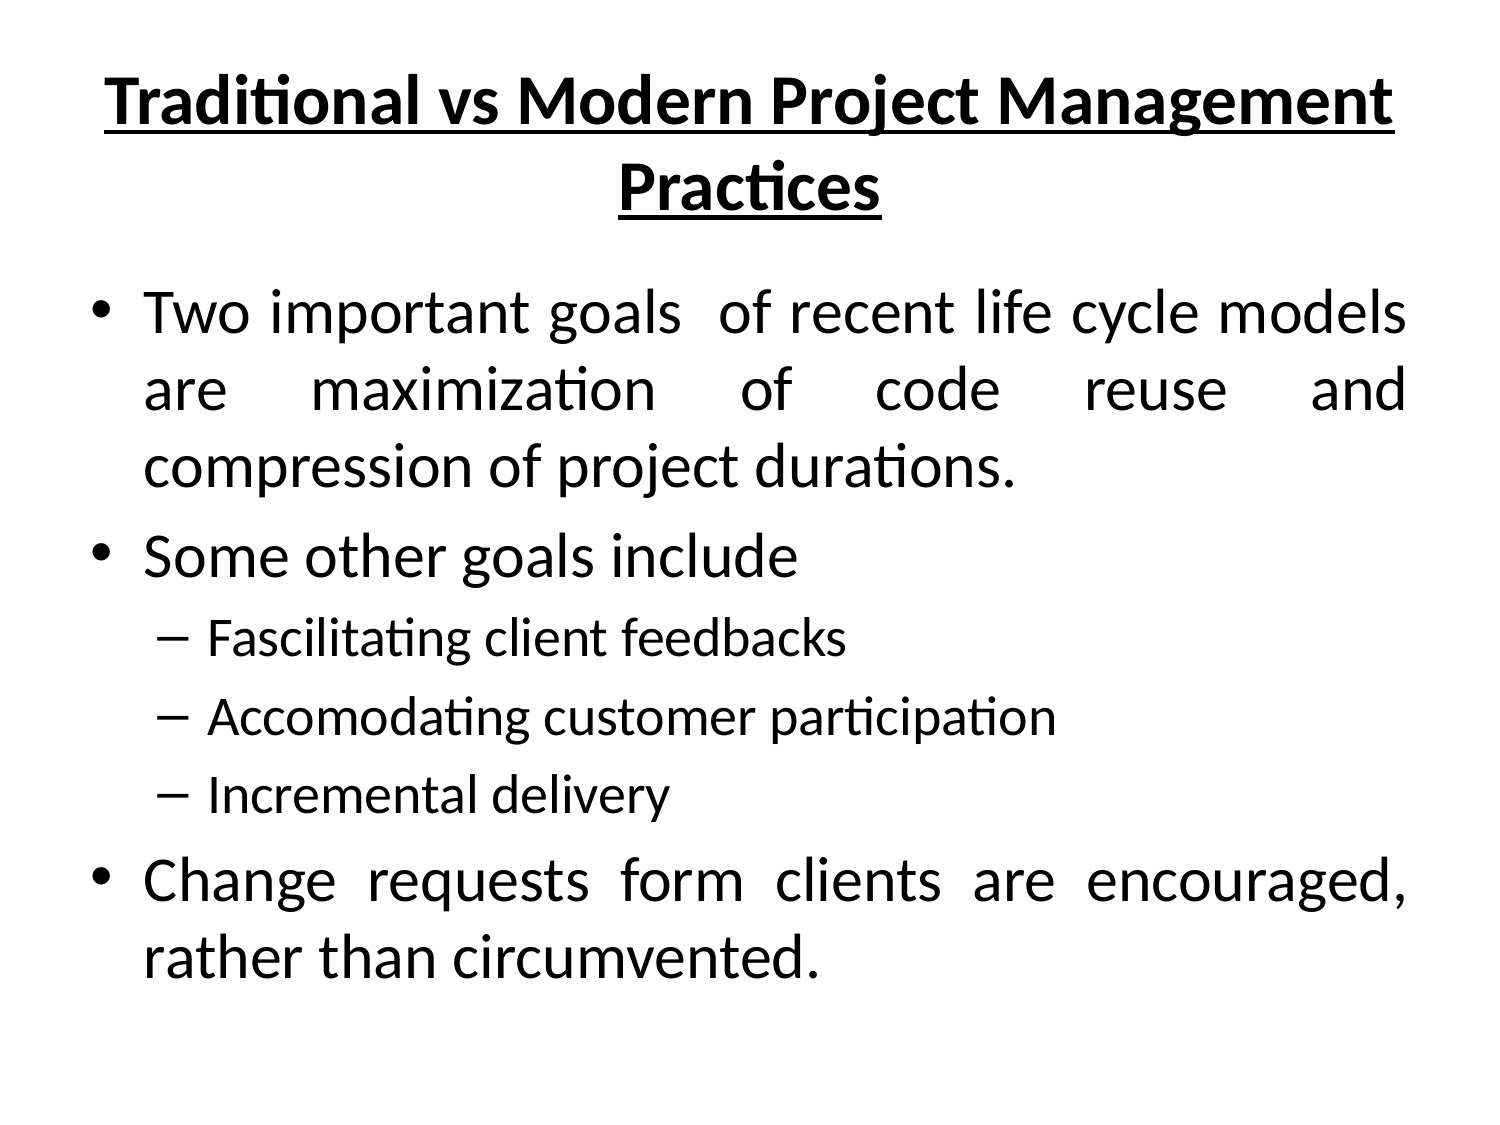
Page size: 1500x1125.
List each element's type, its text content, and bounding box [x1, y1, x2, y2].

title Traditional vs Modern Project Management Practices [75, 45, 1425, 233]
list Two important goals of recent life cycle models are maximization of code reuse and compression of project durations. Some other goals include Fascilitating client feedbacks Accomodating customer participation Incremental delivery Change requests form clients are encouraged, rather than circumvented. [75, 262, 1425, 1005]
